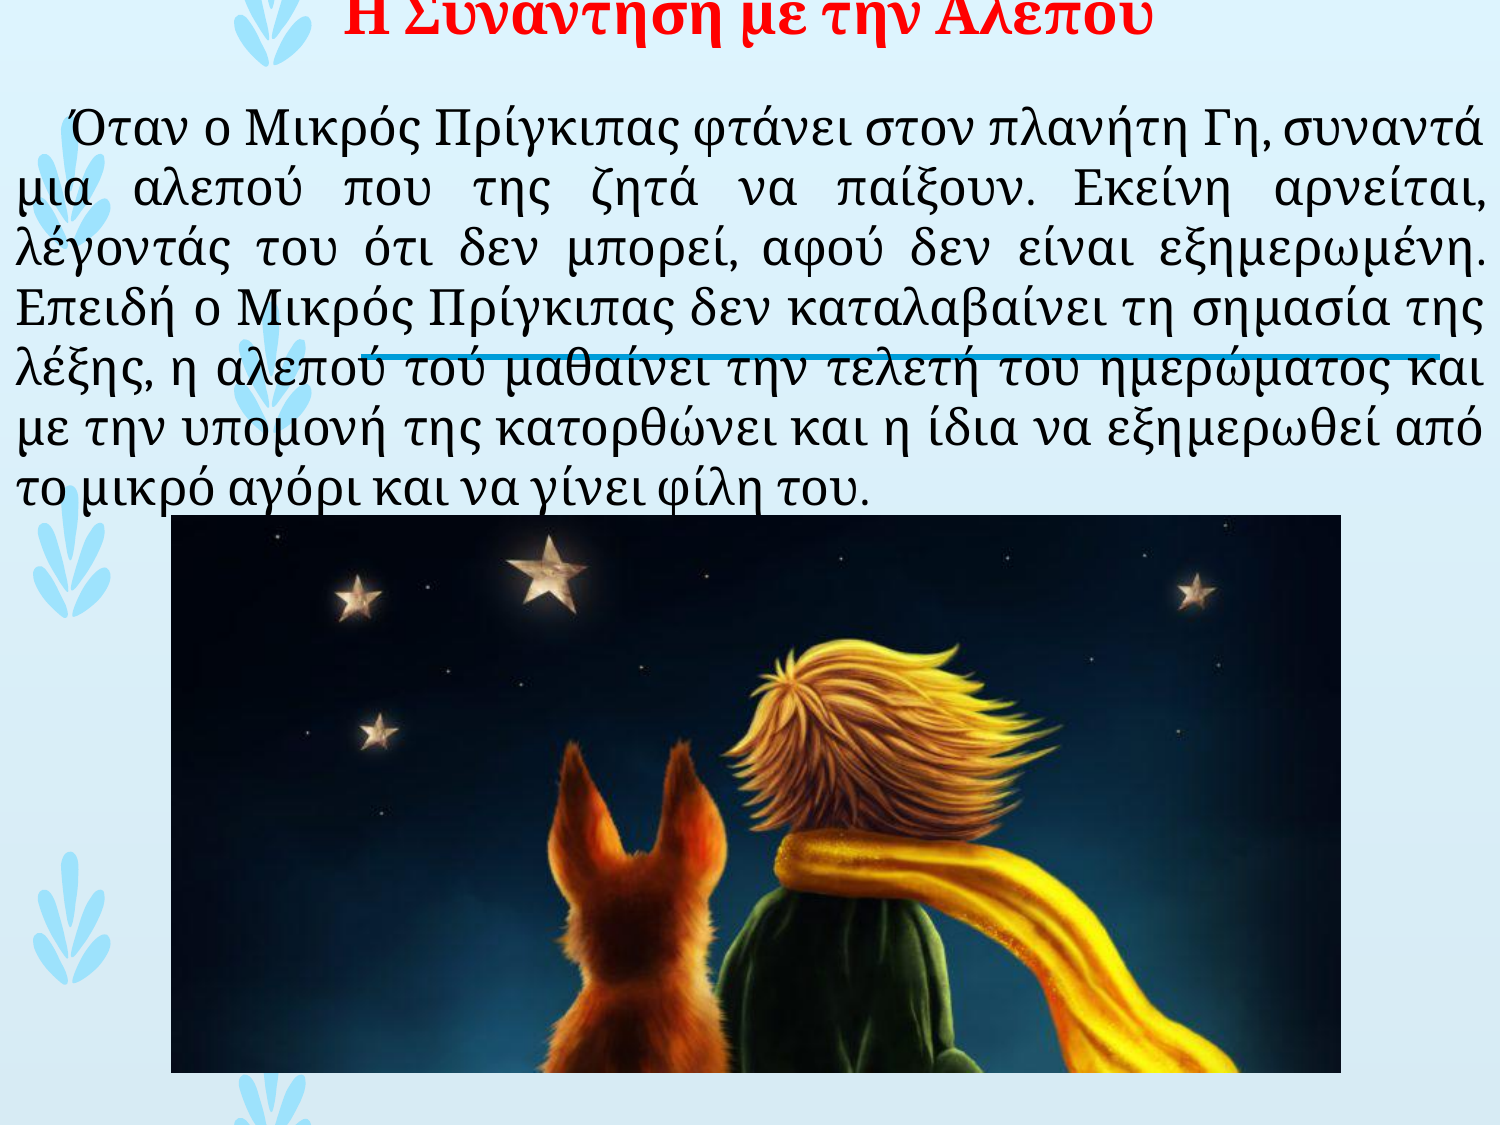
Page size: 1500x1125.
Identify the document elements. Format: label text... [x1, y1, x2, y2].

picture [170, 514, 1341, 1074]
text_box Η Συνάντηση με την Αλεπού Όταν ο Μικρός Πρίγκιπας φτάνει στον πλανήτη Γη, συναντά μια αλεπού που της ζητά να παίξουν. Εκείνη αρνείται, λέγοντάς του ότι δεν μπορεί, αφού δεν είναι εξημερωμένη. Επειδή ο Μικρός Πρίγκιπας δεν καταλαβαίνει τη σημασία της λέξης, η αλεπού τού μαθαίνει την τελετή του ημερώματος και με την υπομονή της κατορθώνει και η ίδια να εξημερωθεί από το μικρό αγόρι και να γίνει φίλη του. [0, 0, 1500, 524]
